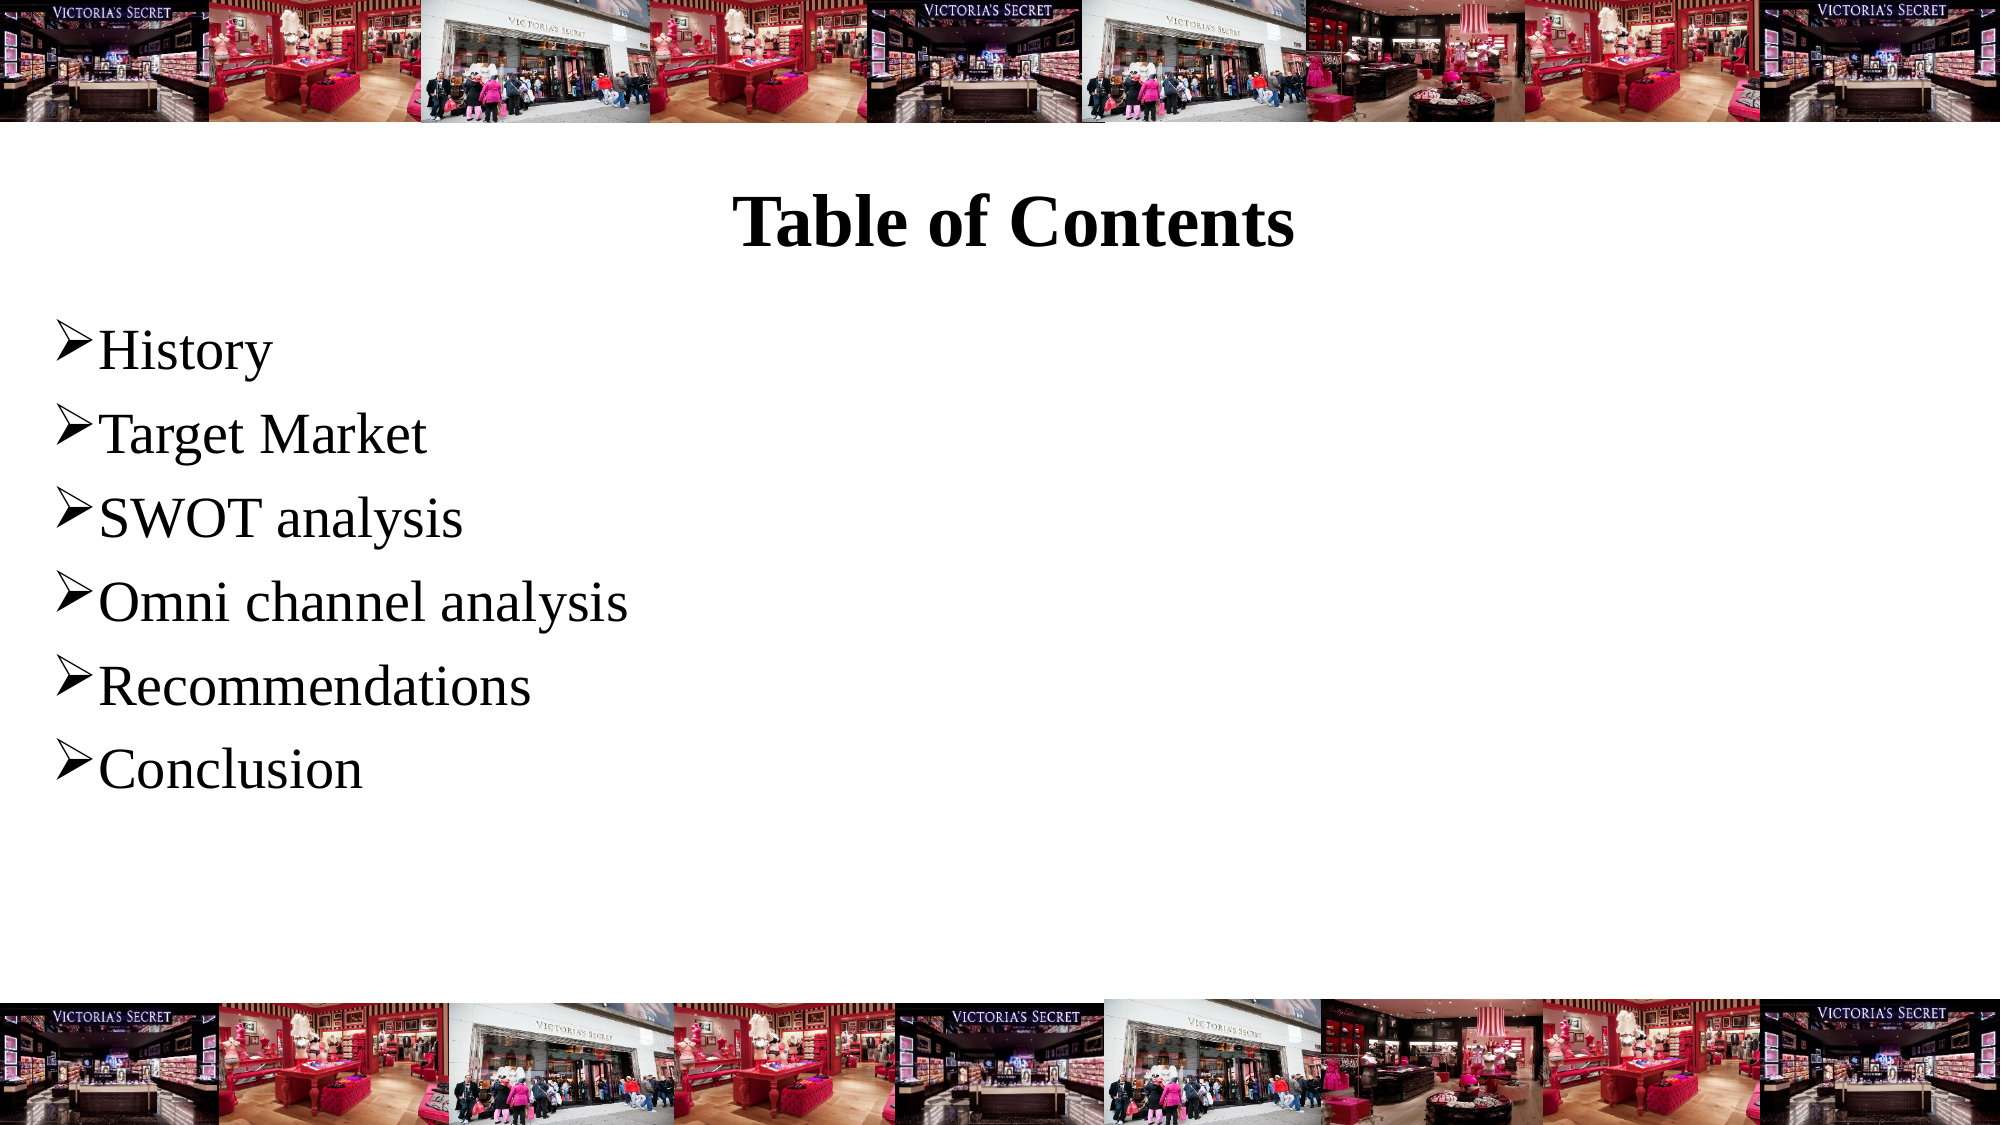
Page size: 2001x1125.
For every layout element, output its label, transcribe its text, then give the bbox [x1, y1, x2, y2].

text_box Table of Contents [717, 164, 1312, 269]
picture [0, 0, 2000, 123]
picture [0, 999, 2000, 1125]
text_box History Target Market SWOT analysis Omni channel analysis Recommendations Conclusion [36, 312, 1037, 809]
